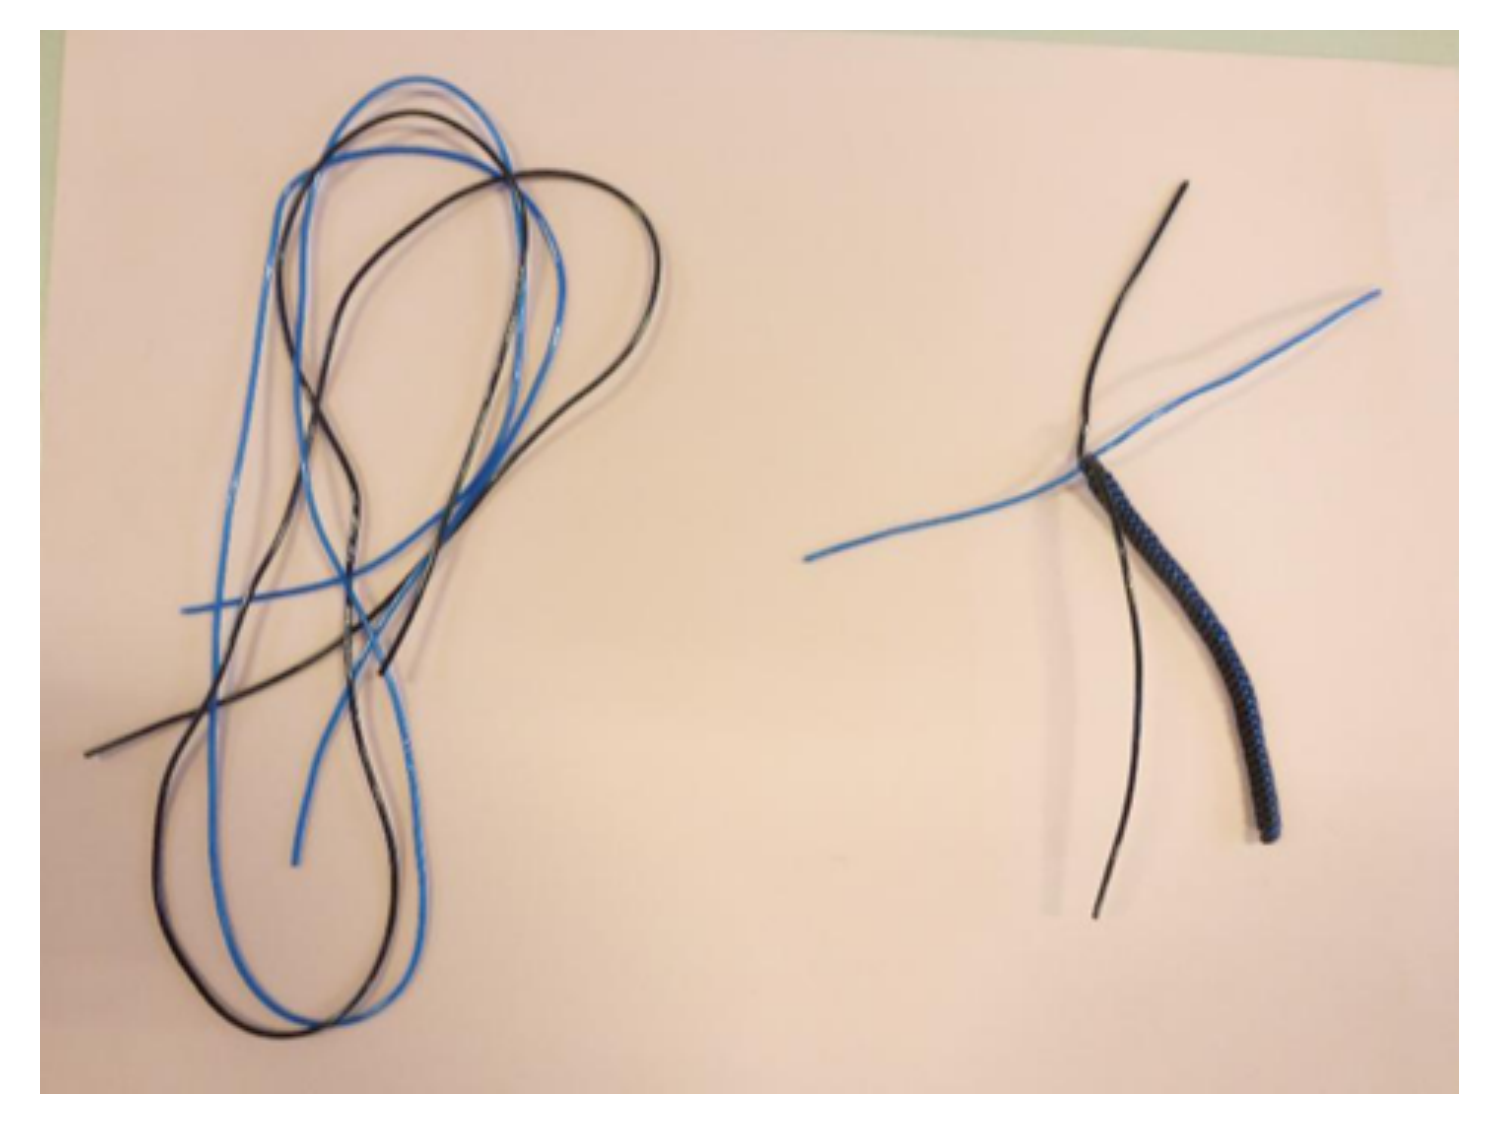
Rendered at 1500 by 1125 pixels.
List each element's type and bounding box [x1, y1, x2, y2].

picture [40, 30, 1459, 1095]
